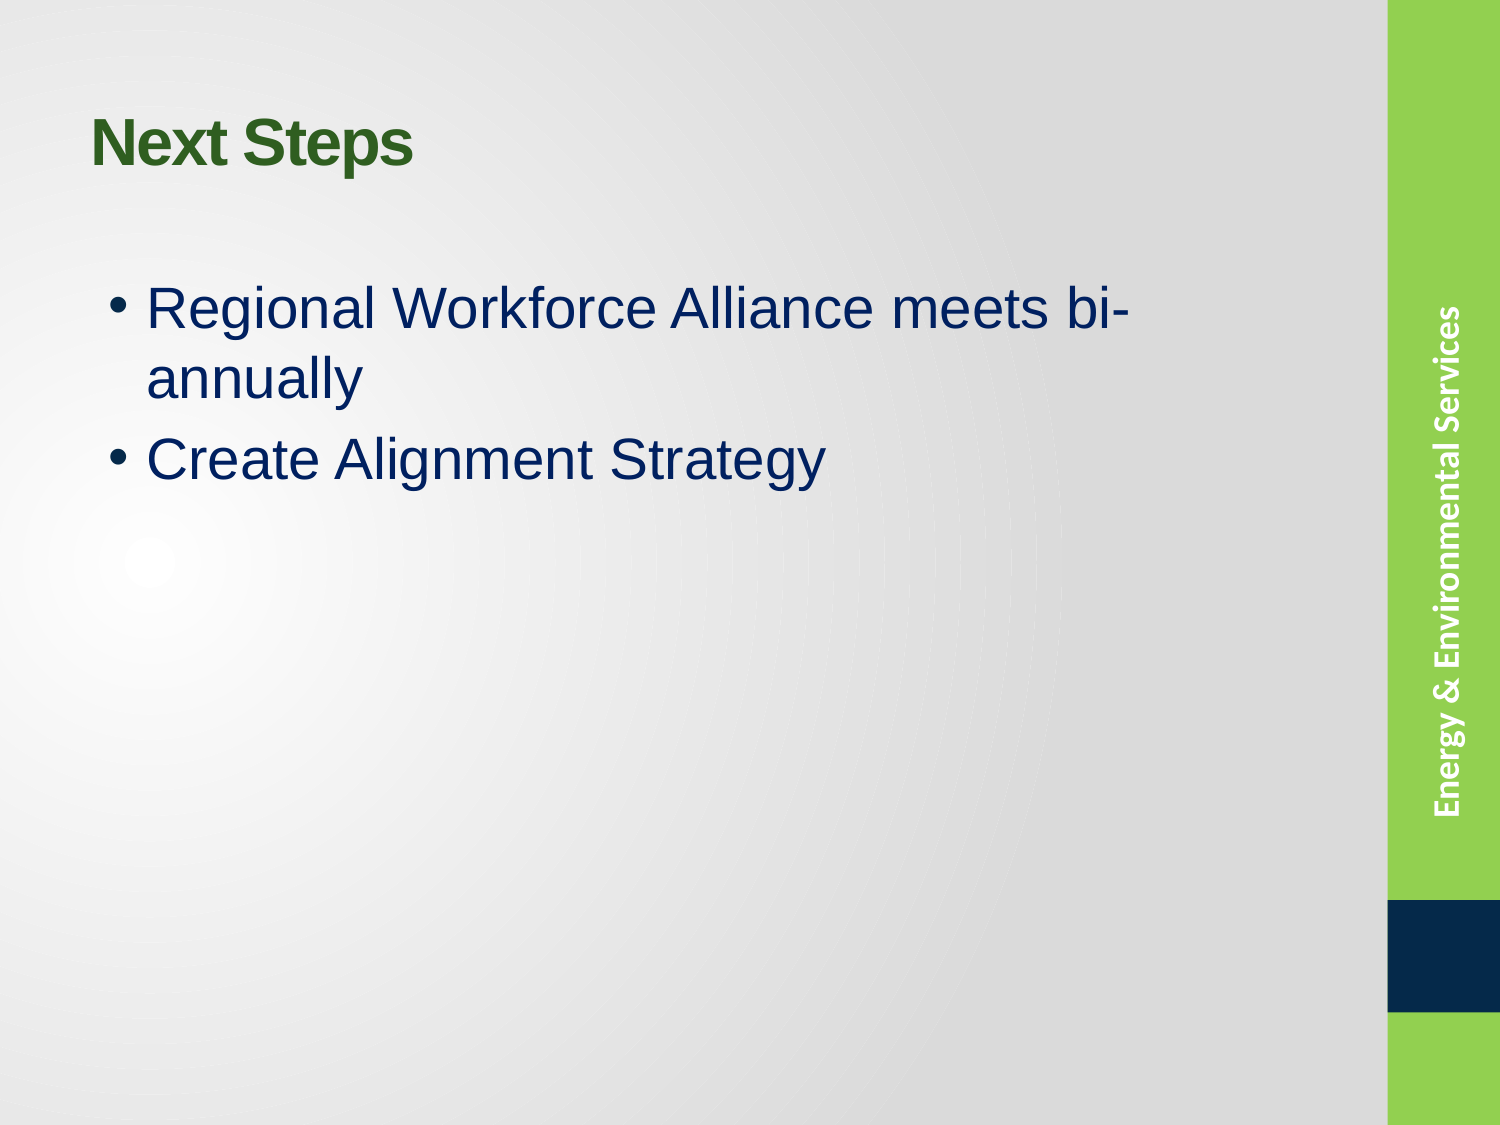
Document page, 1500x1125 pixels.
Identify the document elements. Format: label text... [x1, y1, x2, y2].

title Next Steps [75, 45, 1325, 233]
list Regional Workforce Alliance meets bi-annually Create Alignment Strategy [75, 262, 1325, 1050]
